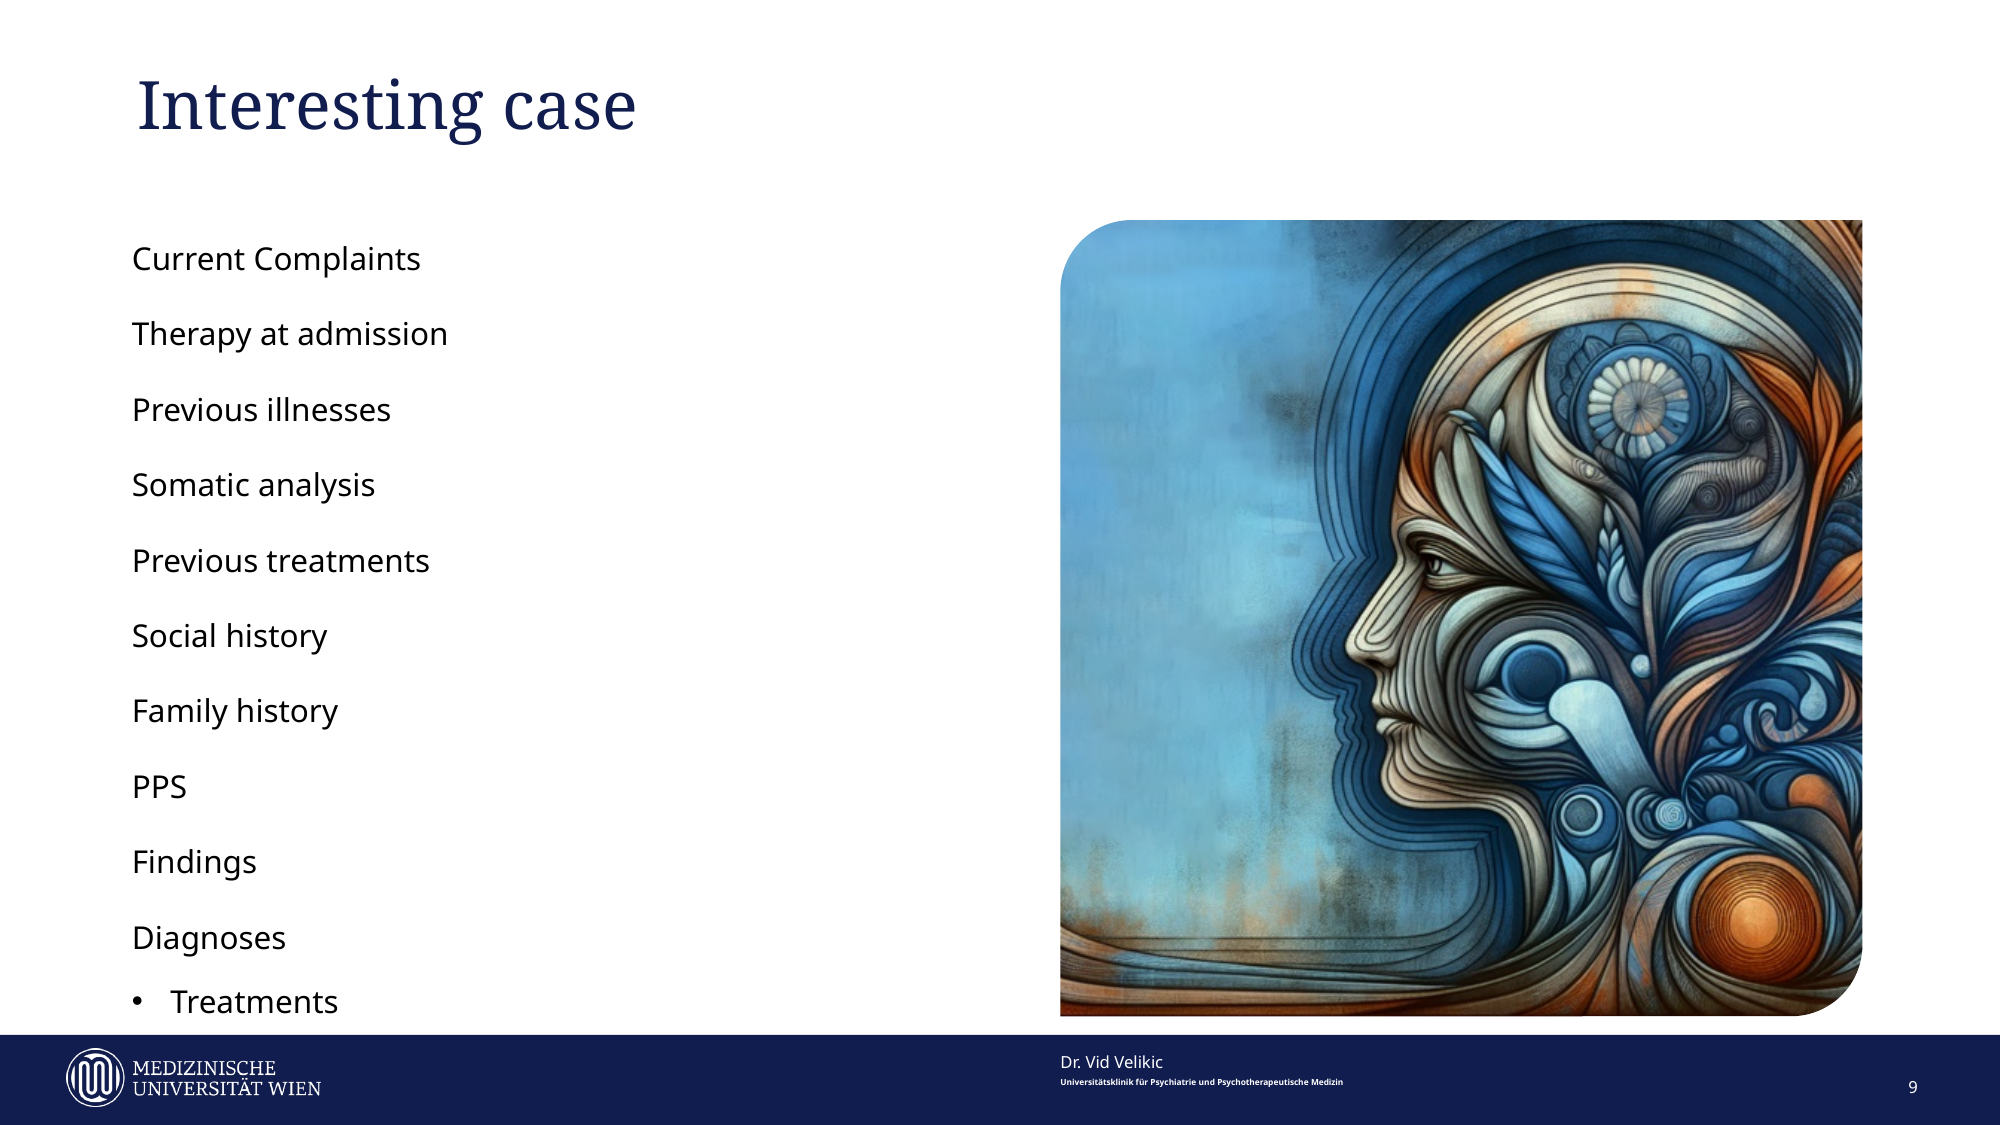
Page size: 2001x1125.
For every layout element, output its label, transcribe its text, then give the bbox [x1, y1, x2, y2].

list Current Complaints Therapy at admission Previous illnesses Somatic analysis Previous treatments Social history Family history PPS Findings Diagnoses Treatments [131, 220, 1000, 1035]
picture [1060, 220, 1863, 1017]
title Interesting case [137, 59, 1863, 220]
picture [66, 1048, 321, 1107]
slide_number Universitätsklinik für Psychiatrie und Psychotherapeutische Medizin [1045, 1082, 1841, 1110]
slide_number 9 [1862, 1055, 1964, 1107]
footer Dr. Vid Velikic [1045, 1044, 1841, 1082]
